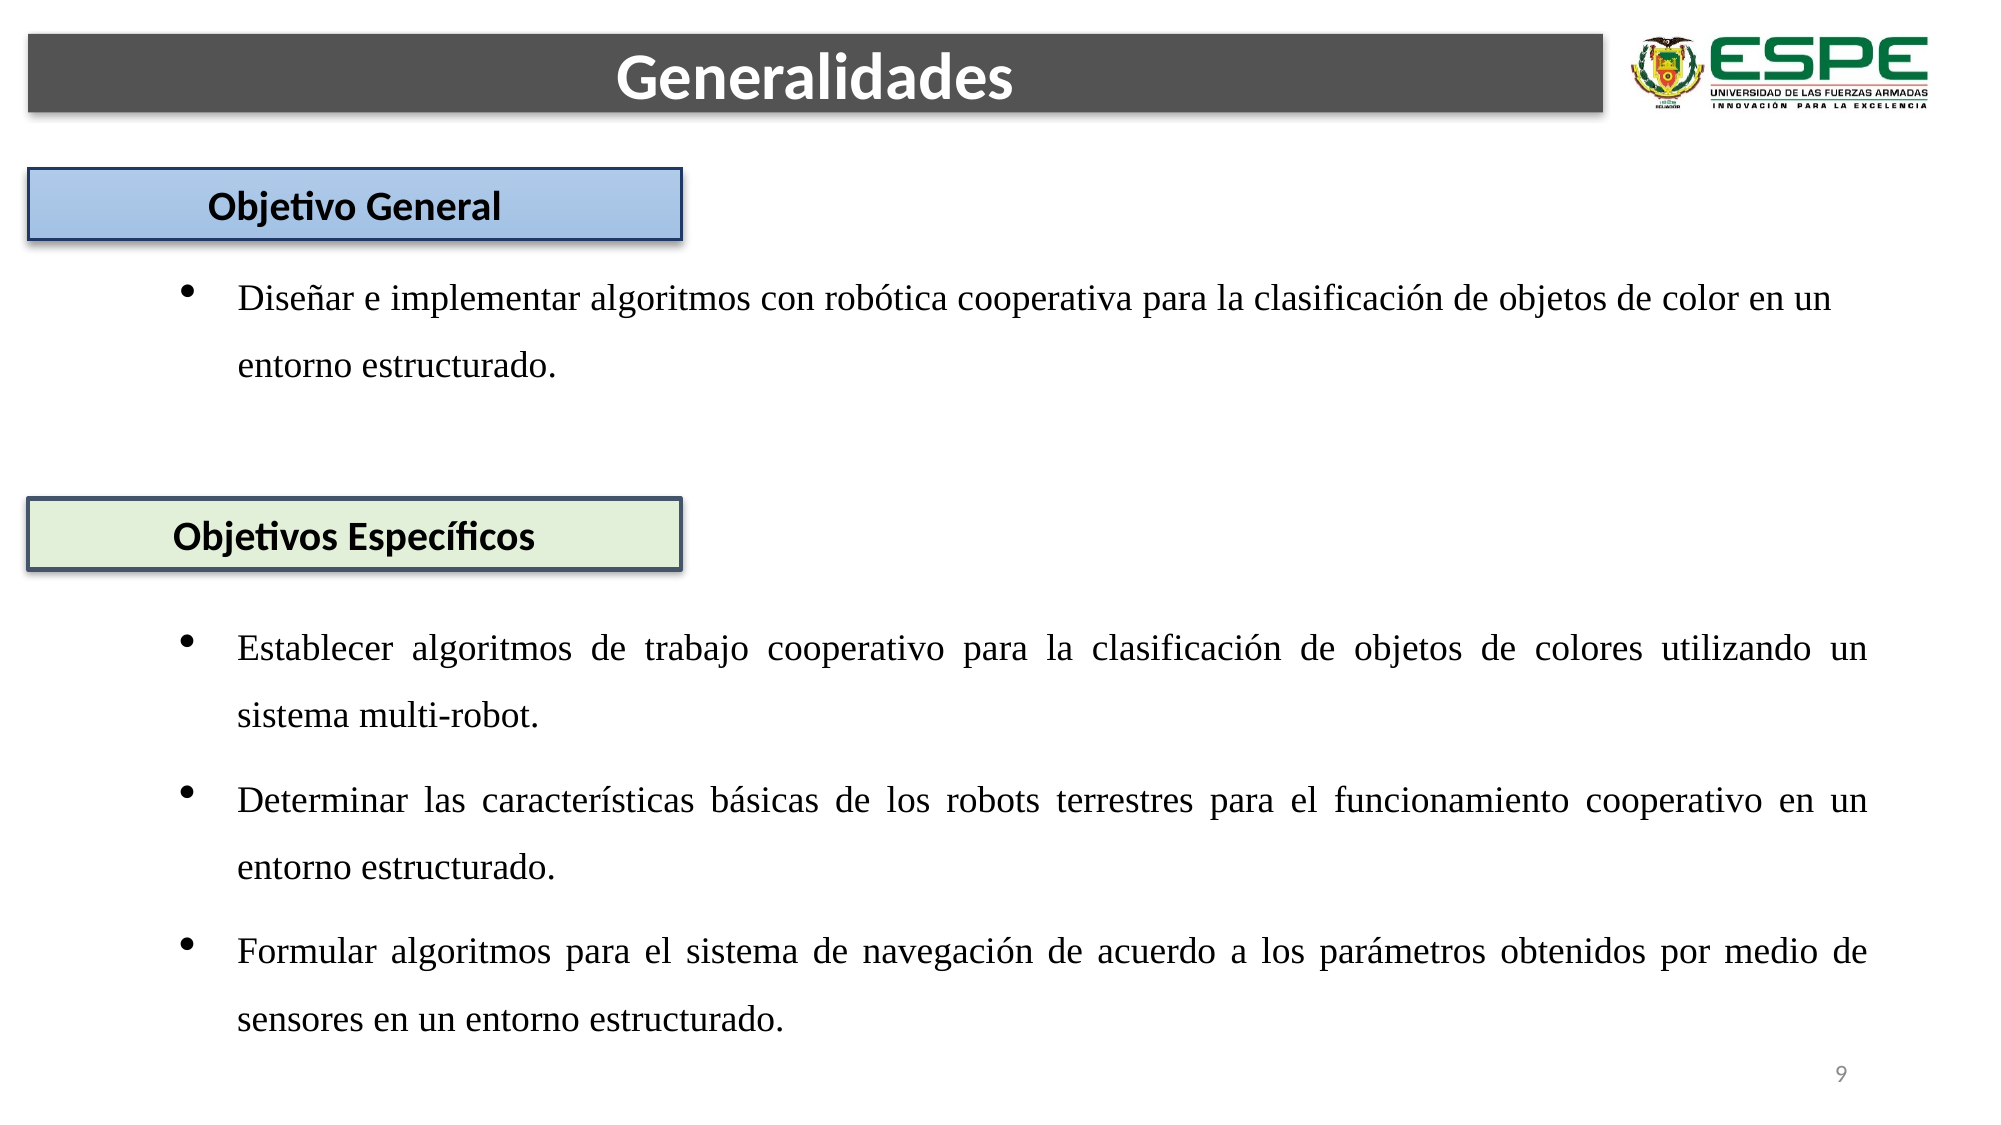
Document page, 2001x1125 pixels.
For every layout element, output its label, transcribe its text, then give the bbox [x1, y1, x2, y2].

text_box Objetivos Específicos [27, 498, 681, 570]
text_box Diseñar e implementar algoritmos con robótica cooperativa para la clasificación de objetos de color en un entorno estructurado. [166, 243, 1850, 393]
slide_number 9 [1412, 1047, 1863, 1103]
text_box Generalidades [28, 33, 1603, 113]
text_box Objetivo General [28, 168, 682, 240]
text_box Establecer algoritmos de trabajo cooperativo para la clasificación de objetos de colores utilizando un sistema multi-robot. Determinar las características básicas de los robots terrestres para el funcionamiento cooperativo en un entorno estructurado. Formular algoritmos para el sistema de navegación de acuerdo a los parámetros obtenidos por medio de sensores en un entorno estructurado. [166, 593, 1886, 1047]
picture [1629, 33, 1930, 113]
